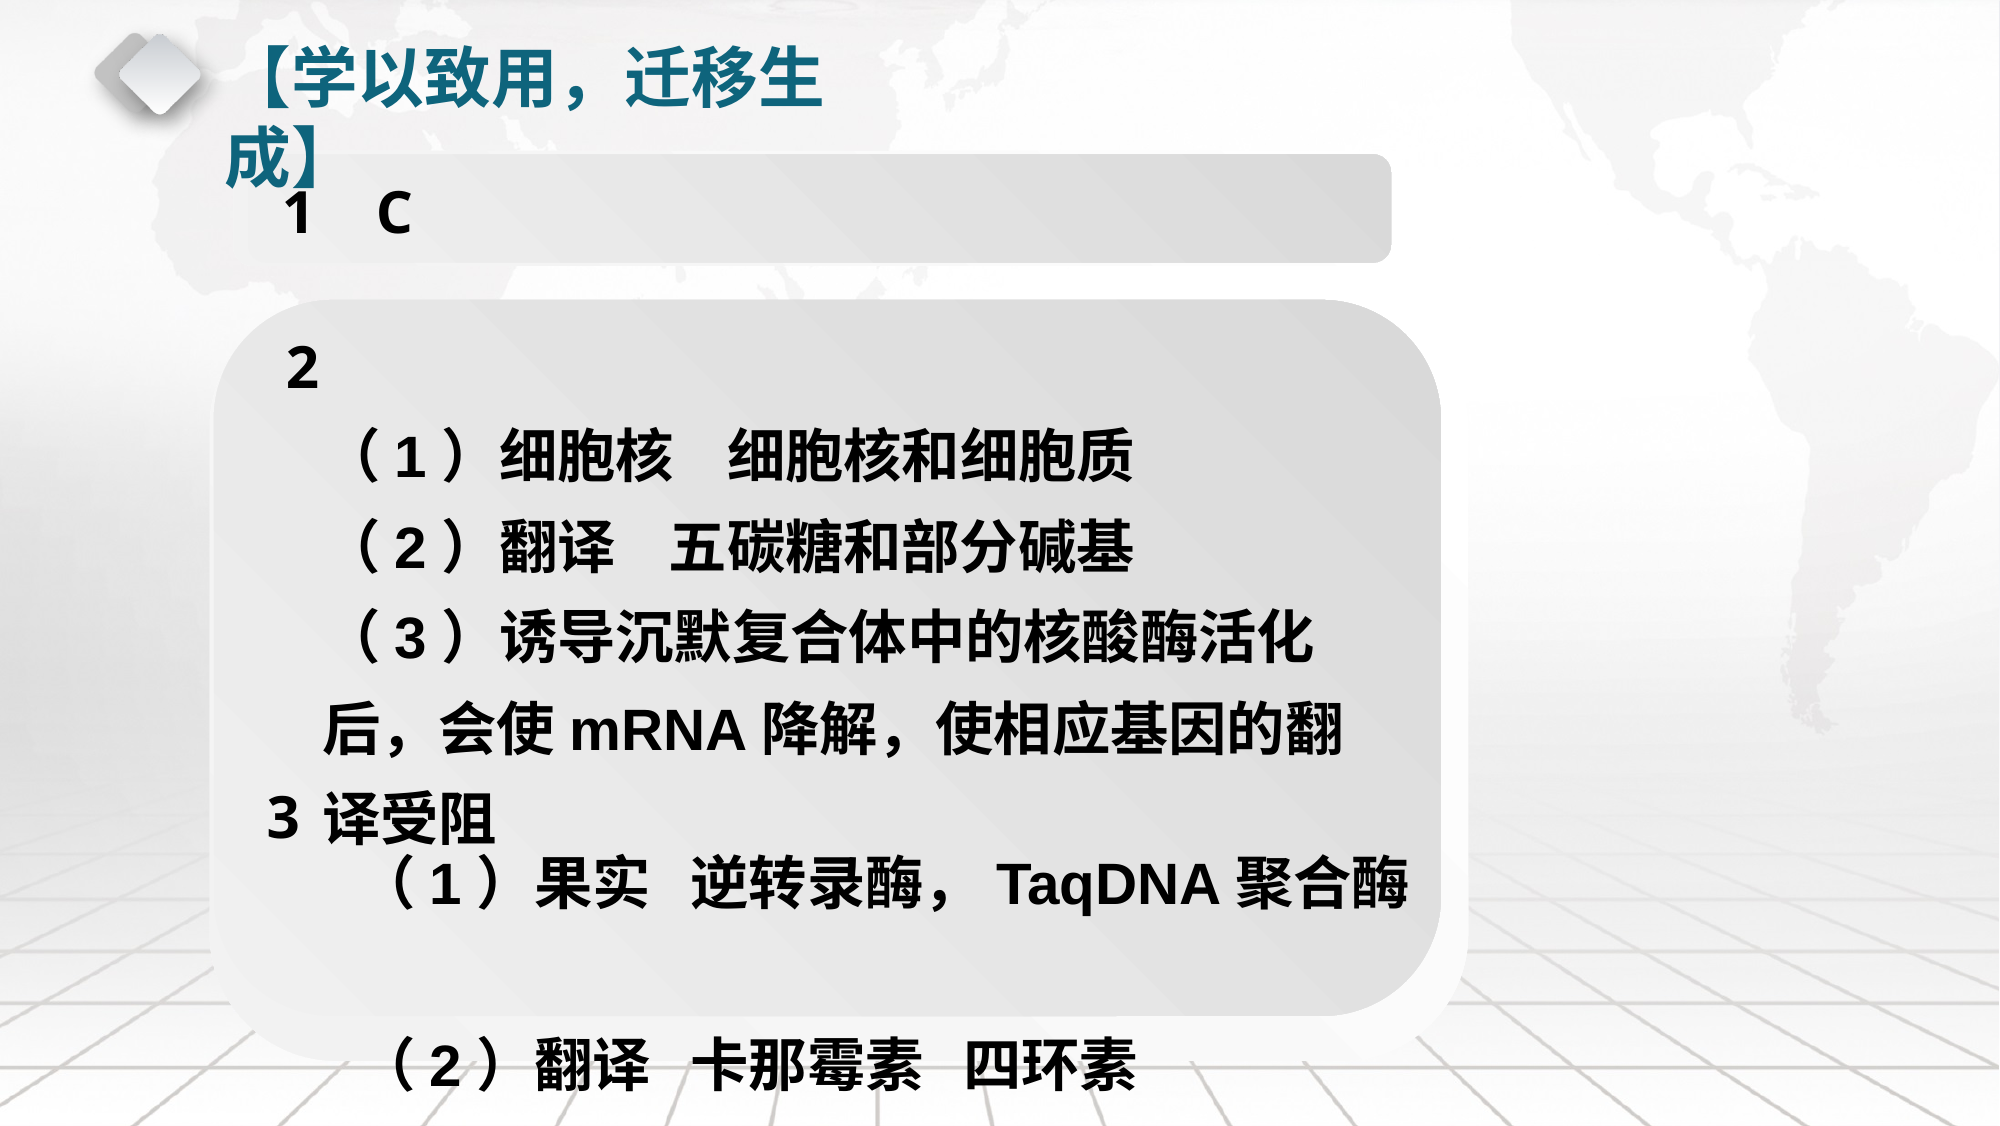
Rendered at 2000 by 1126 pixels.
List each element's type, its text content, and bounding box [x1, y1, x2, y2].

picture [0, 0, 1999, 1126]
text_box 【学以致用，迁移生成】 [209, 28, 935, 203]
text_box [209, 299, 1469, 1062]
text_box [233, 150, 1406, 267]
text_box （1）果实 逆转录酶，TaqDNA聚合酶 （2）翻译 卡那霉素 四环素 [342, 1069, 1441, 1105]
